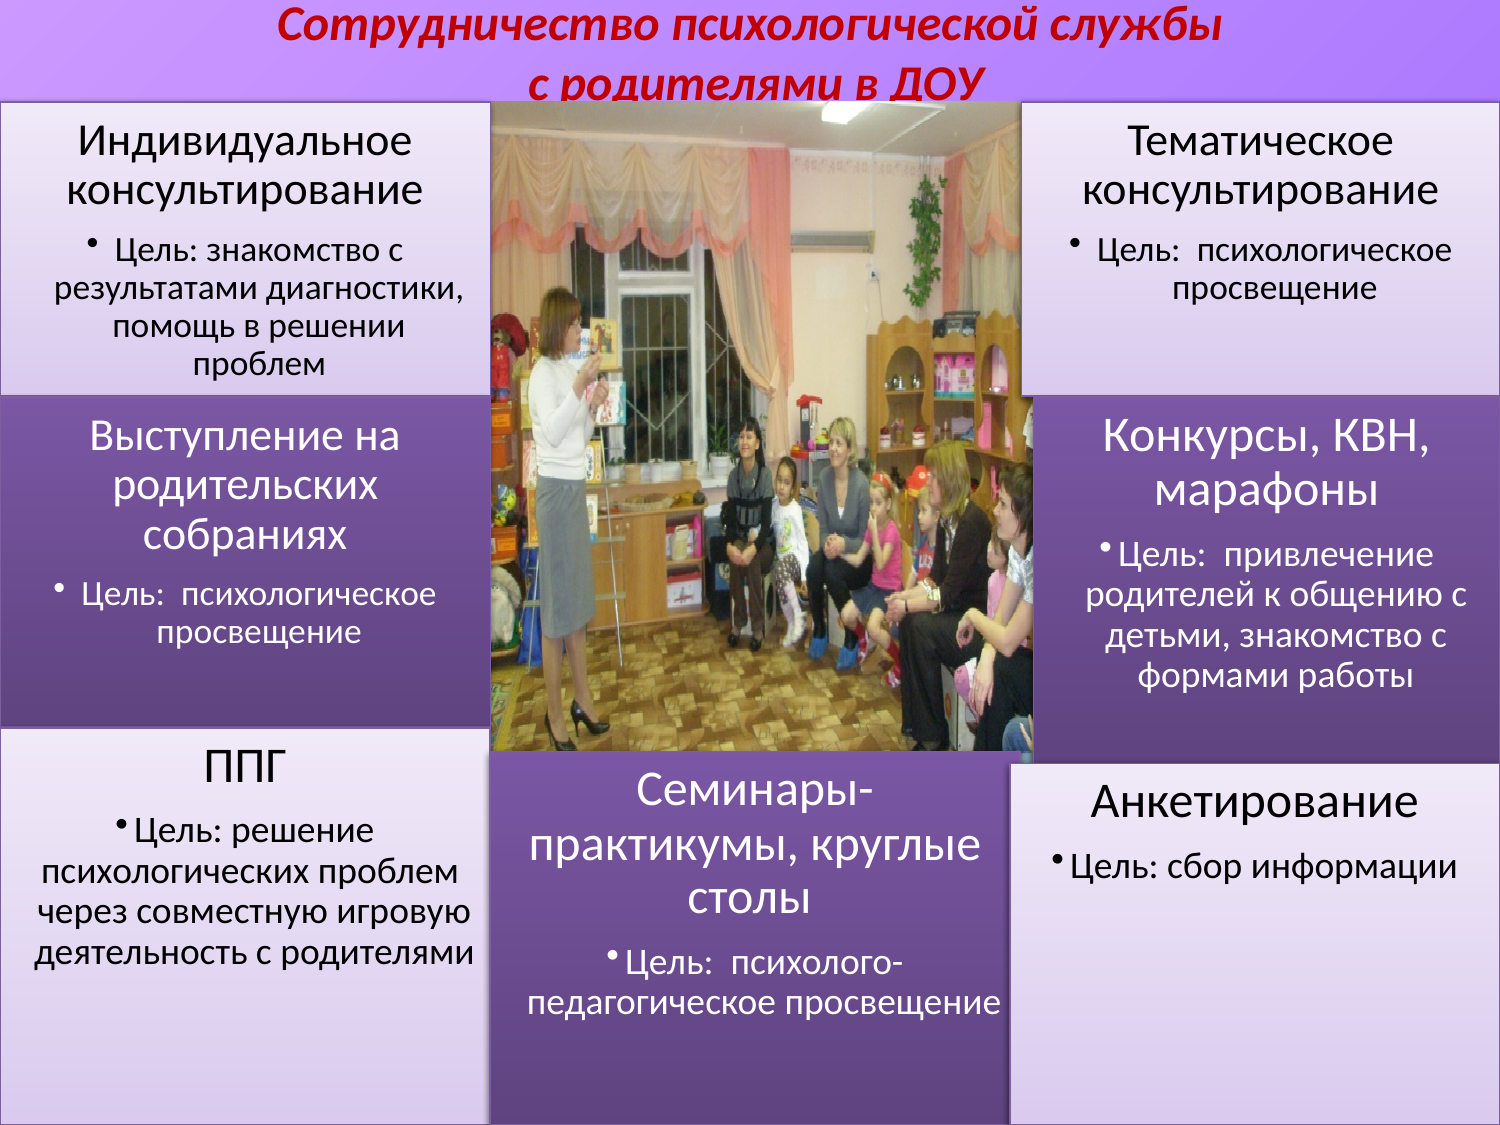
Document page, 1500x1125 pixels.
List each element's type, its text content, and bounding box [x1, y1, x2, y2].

title Сотрудничество психологической службы с родителями в ДОУ [0, 0, 1500, 100]
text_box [1009, 763, 1500, 1125]
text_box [0, 101, 491, 396]
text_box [0, 727, 491, 1125]
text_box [1033, 396, 1500, 762]
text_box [1021, 101, 1500, 397]
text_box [489, 751, 1021, 1125]
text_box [0, 396, 491, 727]
picture [491, 101, 1033, 763]
